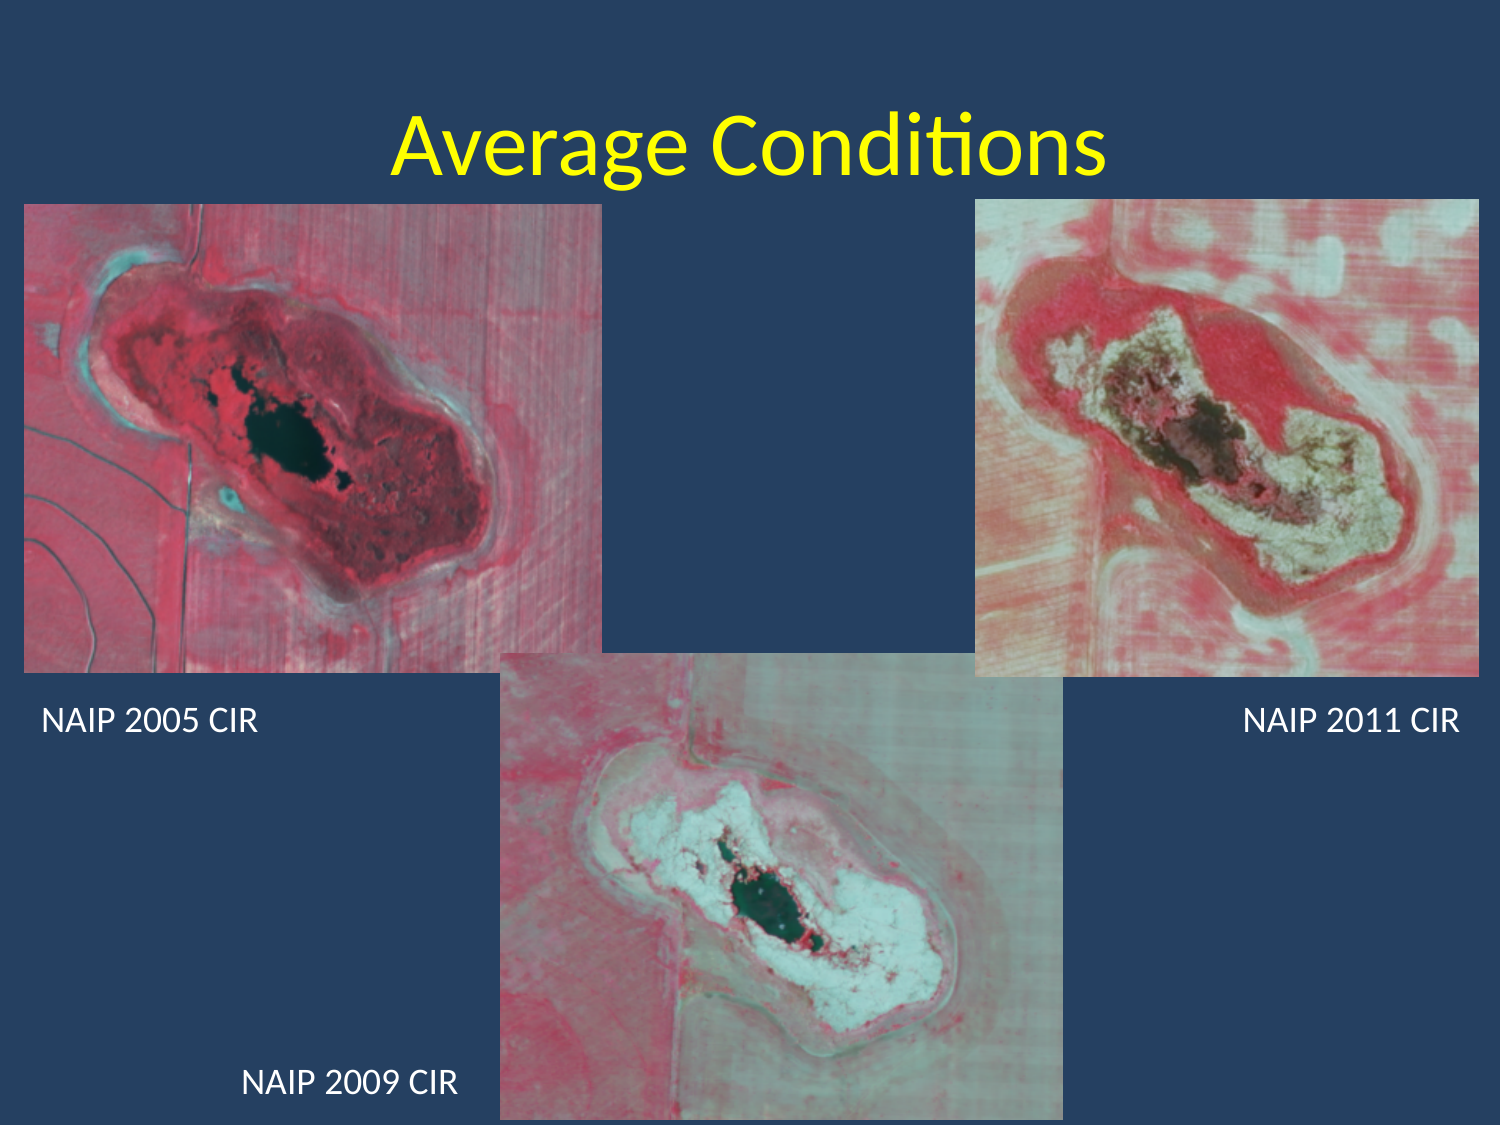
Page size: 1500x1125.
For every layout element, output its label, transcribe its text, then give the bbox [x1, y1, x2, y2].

title Average Conditions [75, 45, 1425, 233]
text_box NAIP 2005 CIR [26, 687, 274, 748]
picture [24, 198, 1479, 1120]
text_box NAIP 2011 CIR [1227, 687, 1476, 748]
text_box NAIP 2009 CIR [226, 1049, 474, 1110]
